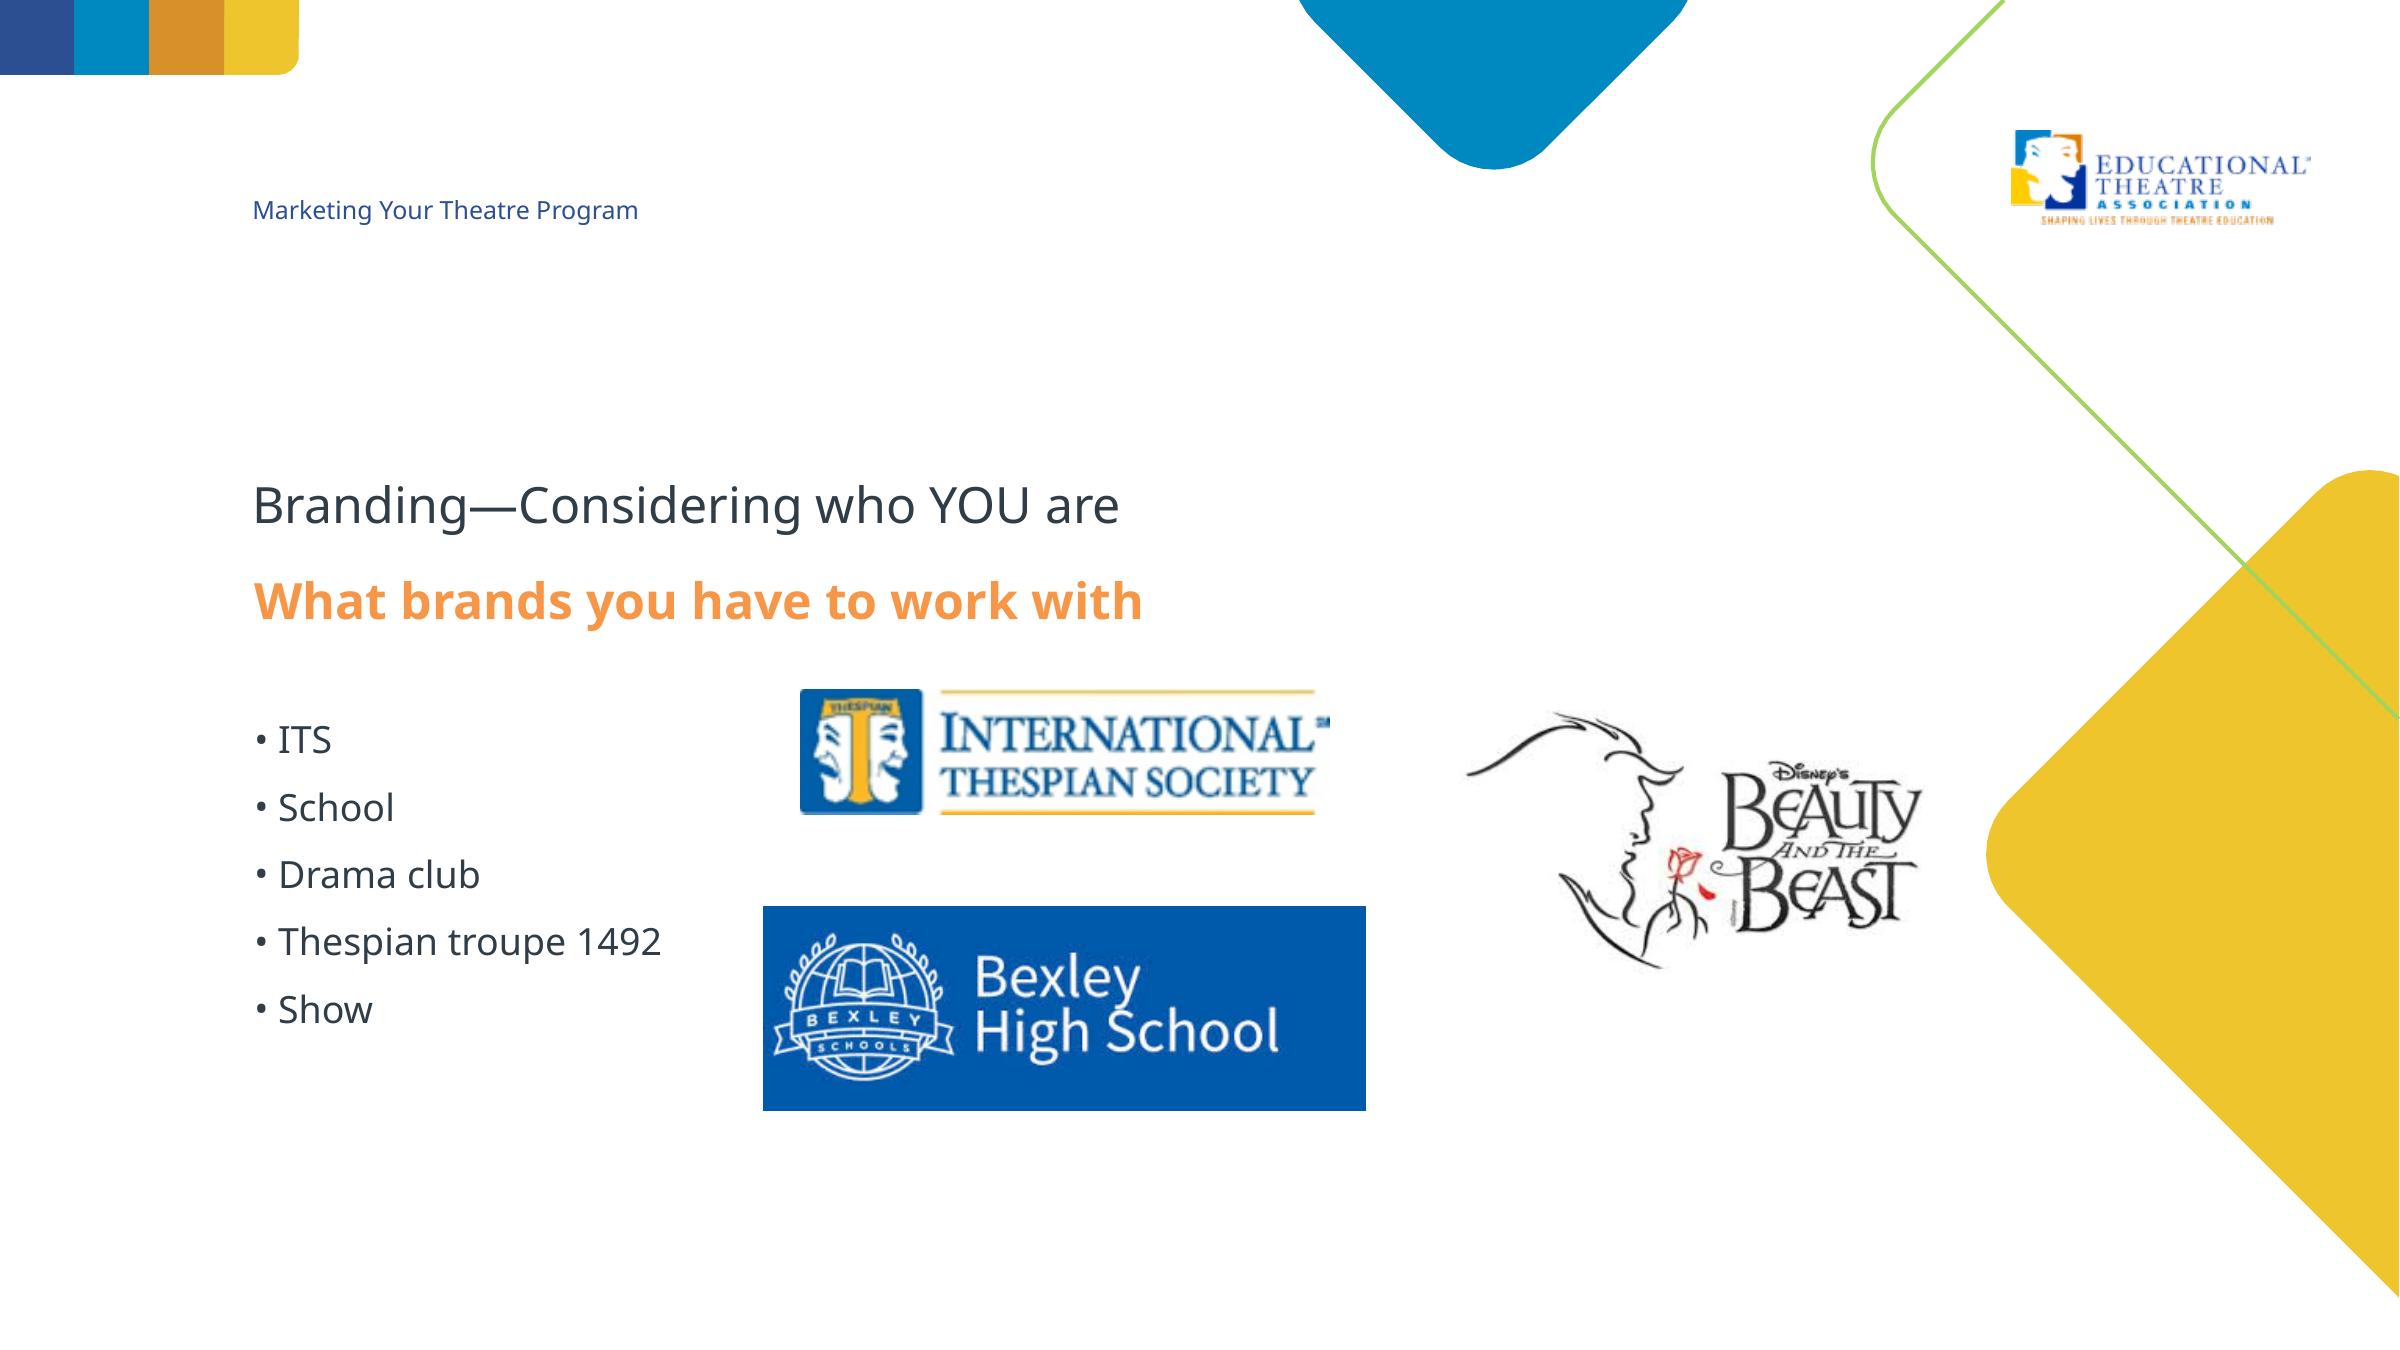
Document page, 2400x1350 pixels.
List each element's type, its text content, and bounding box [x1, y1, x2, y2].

list Branding—Considering who YOU are [237, 466, 1400, 538]
picture [763, 905, 1366, 1112]
list ITS School Drama club Thespian troupe 1492 Show [237, 699, 1800, 1088]
picture [1458, 710, 1929, 974]
picture [799, 689, 1330, 815]
title Marketing Your Theatre Program [237, 187, 1400, 238]
list What brands you have to work with [237, 549, 1800, 688]
picture [2011, 130, 2311, 228]
